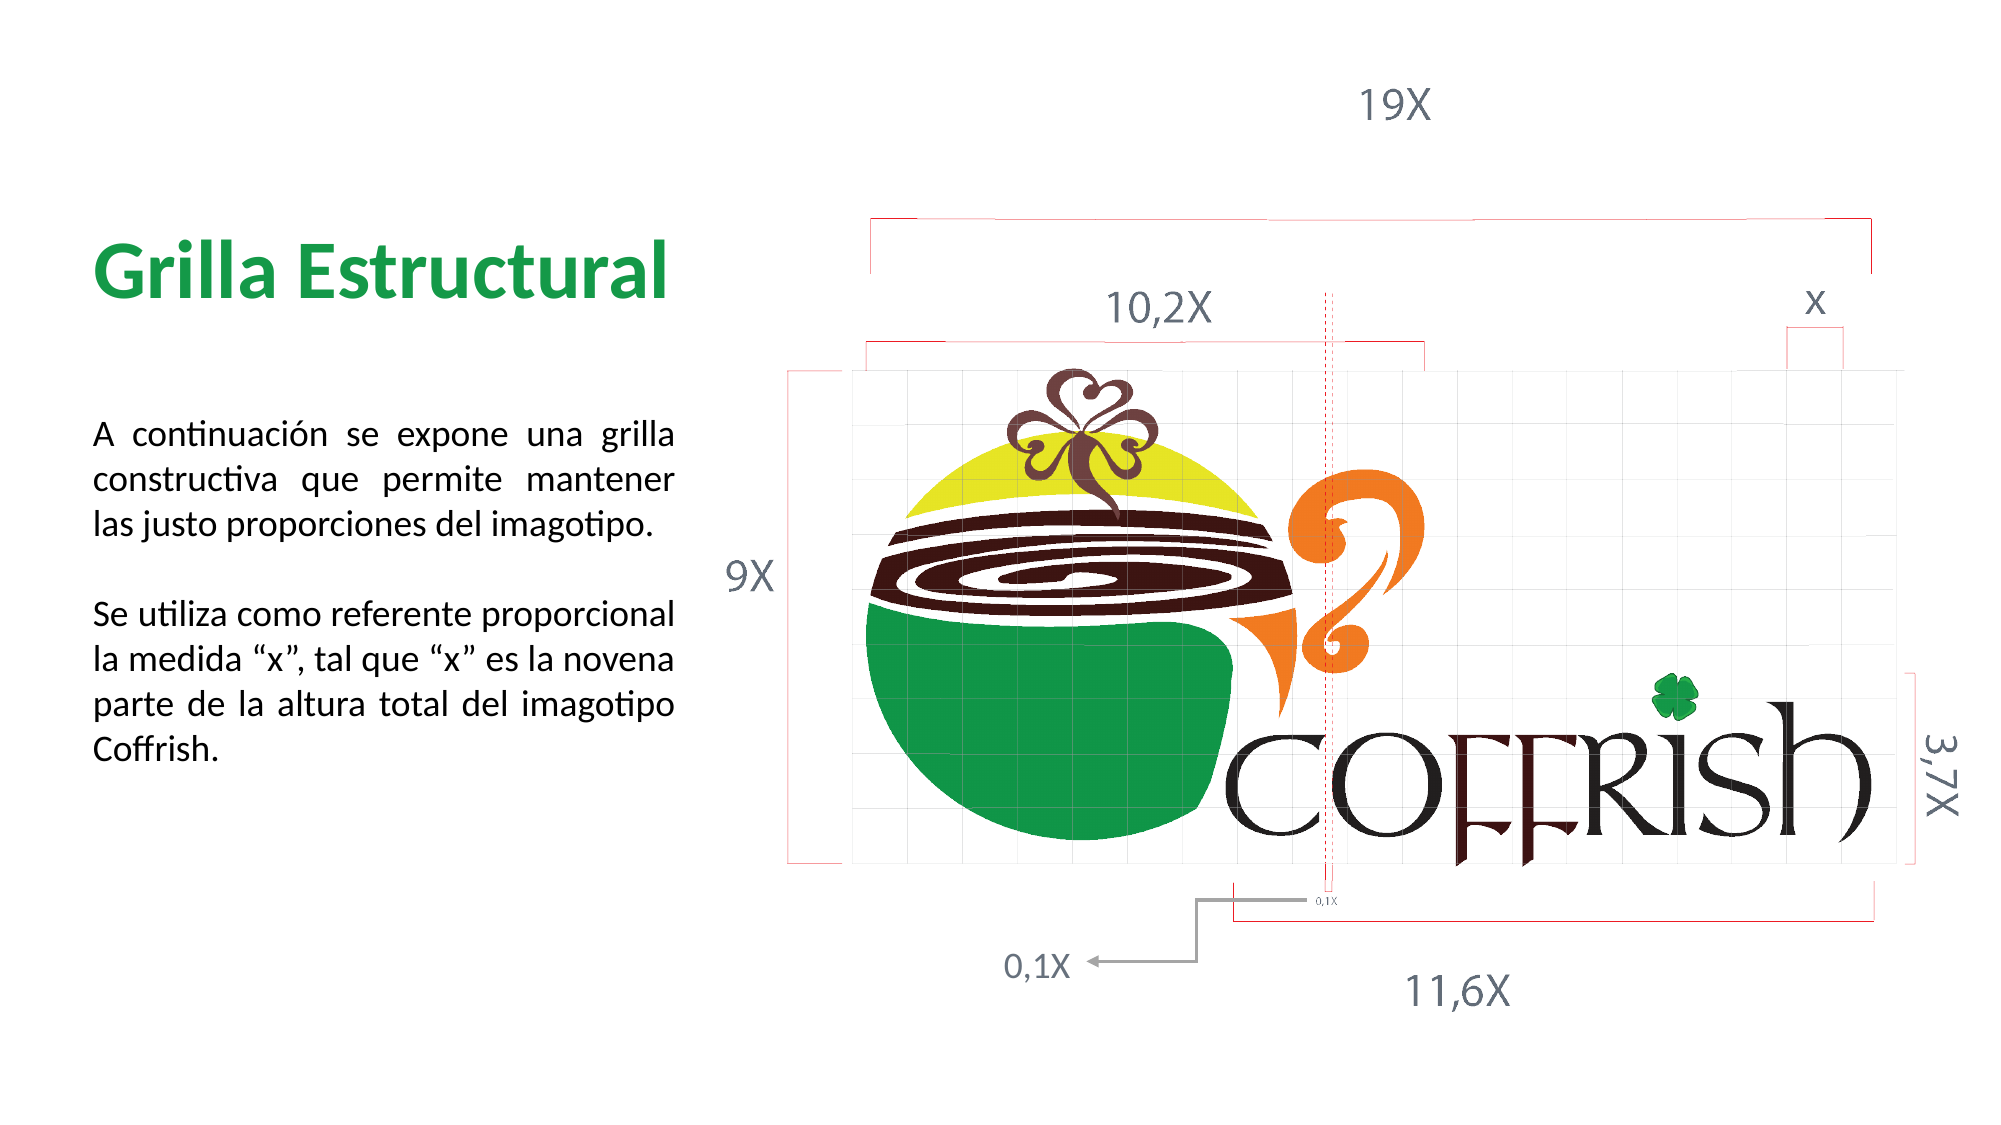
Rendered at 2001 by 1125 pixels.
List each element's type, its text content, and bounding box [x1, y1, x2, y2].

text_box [1086, 899, 1307, 962]
text_box A continuación se expone una grilla constructiva que permite mantener las justo proporciones del imagotipo. Se utiliza como referente proporcional la medida “x”, tal que “x” es la novena parte de la altura total del imagotipo Coffrish. [78, 401, 691, 776]
title Grilla Estructural [78, 162, 724, 381]
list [724, 80, 1966, 1018]
